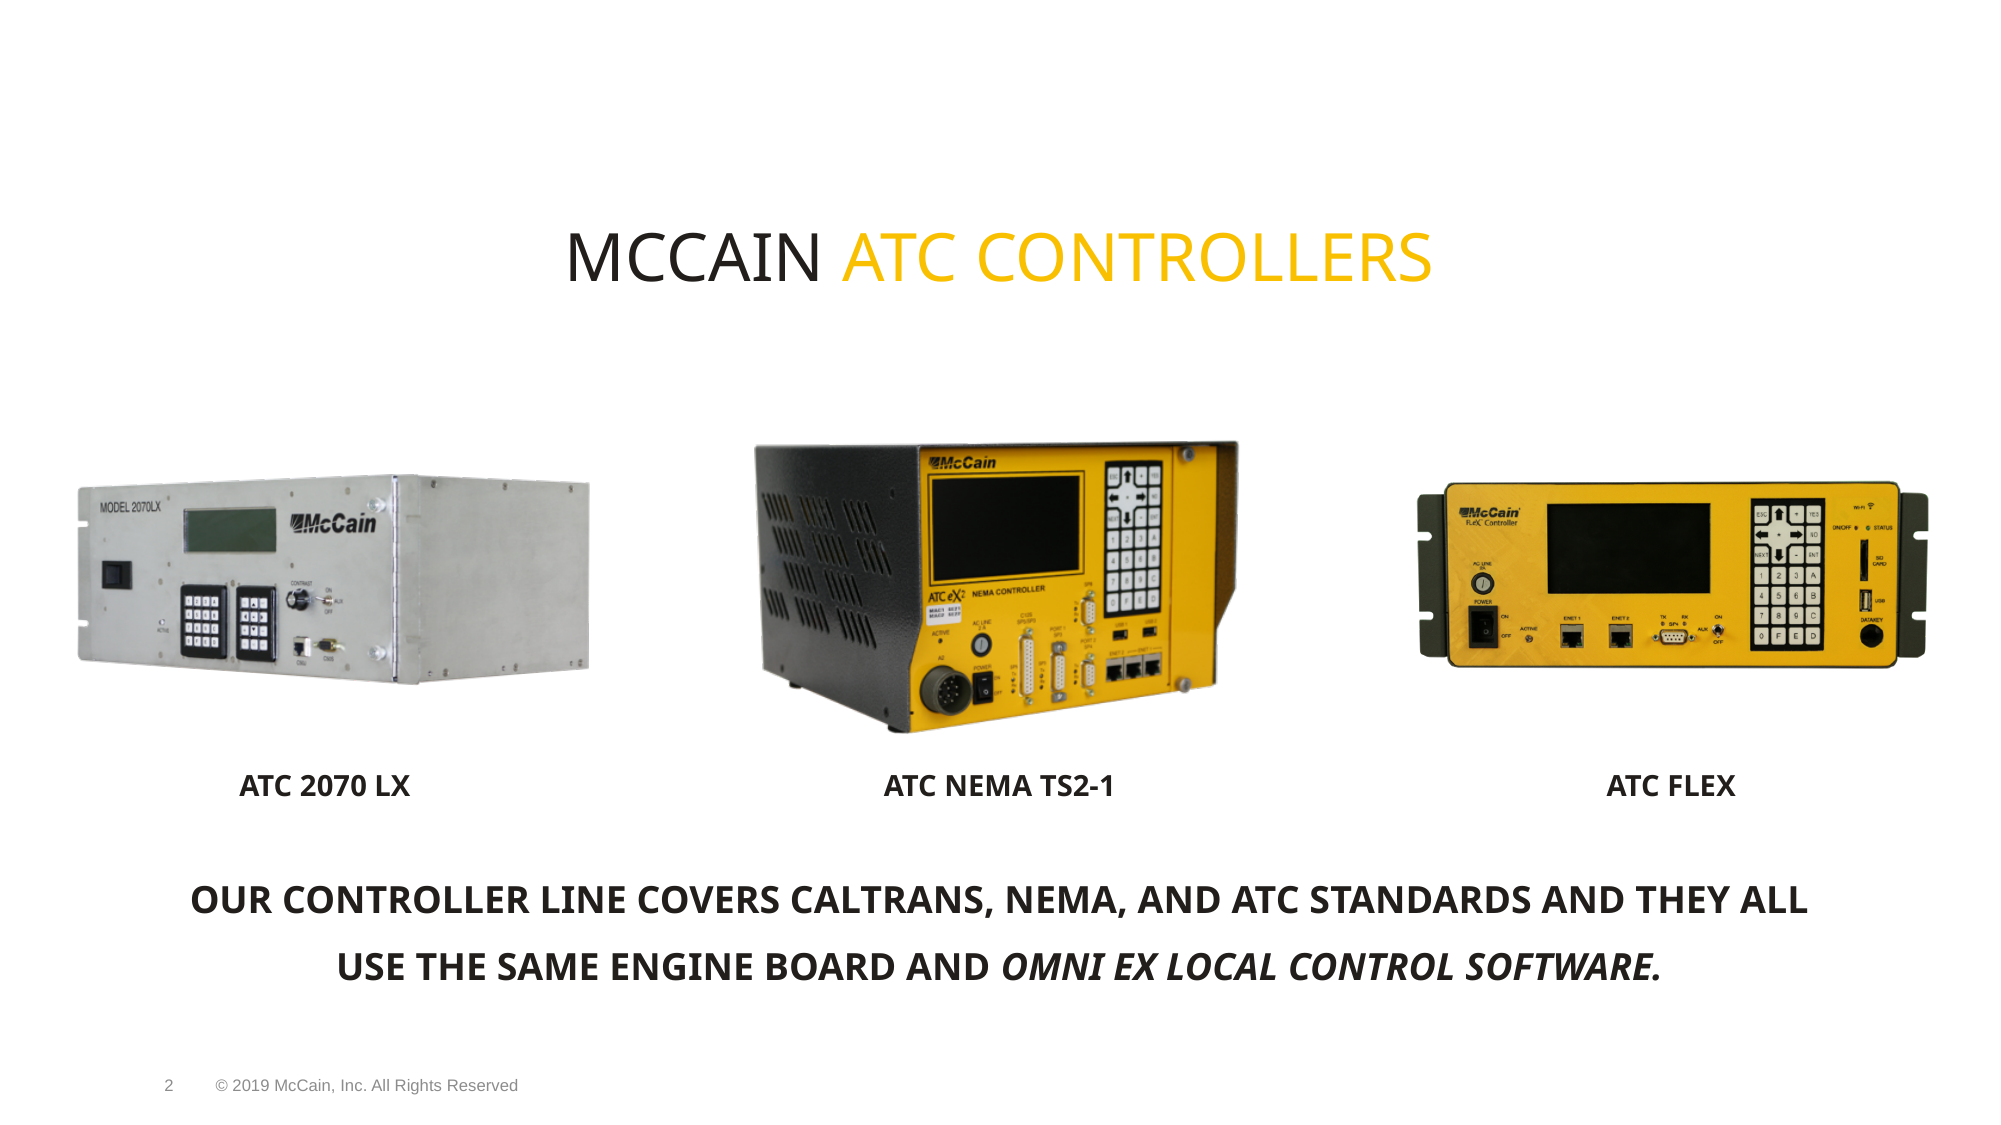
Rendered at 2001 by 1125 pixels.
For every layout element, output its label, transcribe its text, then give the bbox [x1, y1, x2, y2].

list Our controller line covers Caltrans, nema, and atc standards and they all use the same engine board and omni ex local control software. [137, 845, 1863, 1018]
list ATC Nema ts2-1 [812, 742, 1188, 809]
slide_number 2 [137, 1042, 201, 1103]
footer © 2019 McCain, Inc. All Rights Reserved [201, 1042, 748, 1103]
list ATC 2070 lx [137, 749, 513, 809]
list ATC Flex [1487, 742, 1863, 809]
title mccain ATC controllers [376, 184, 1624, 304]
picture [1404, 364, 1930, 740]
picture [737, 364, 1263, 740]
picture [70, 364, 596, 749]
